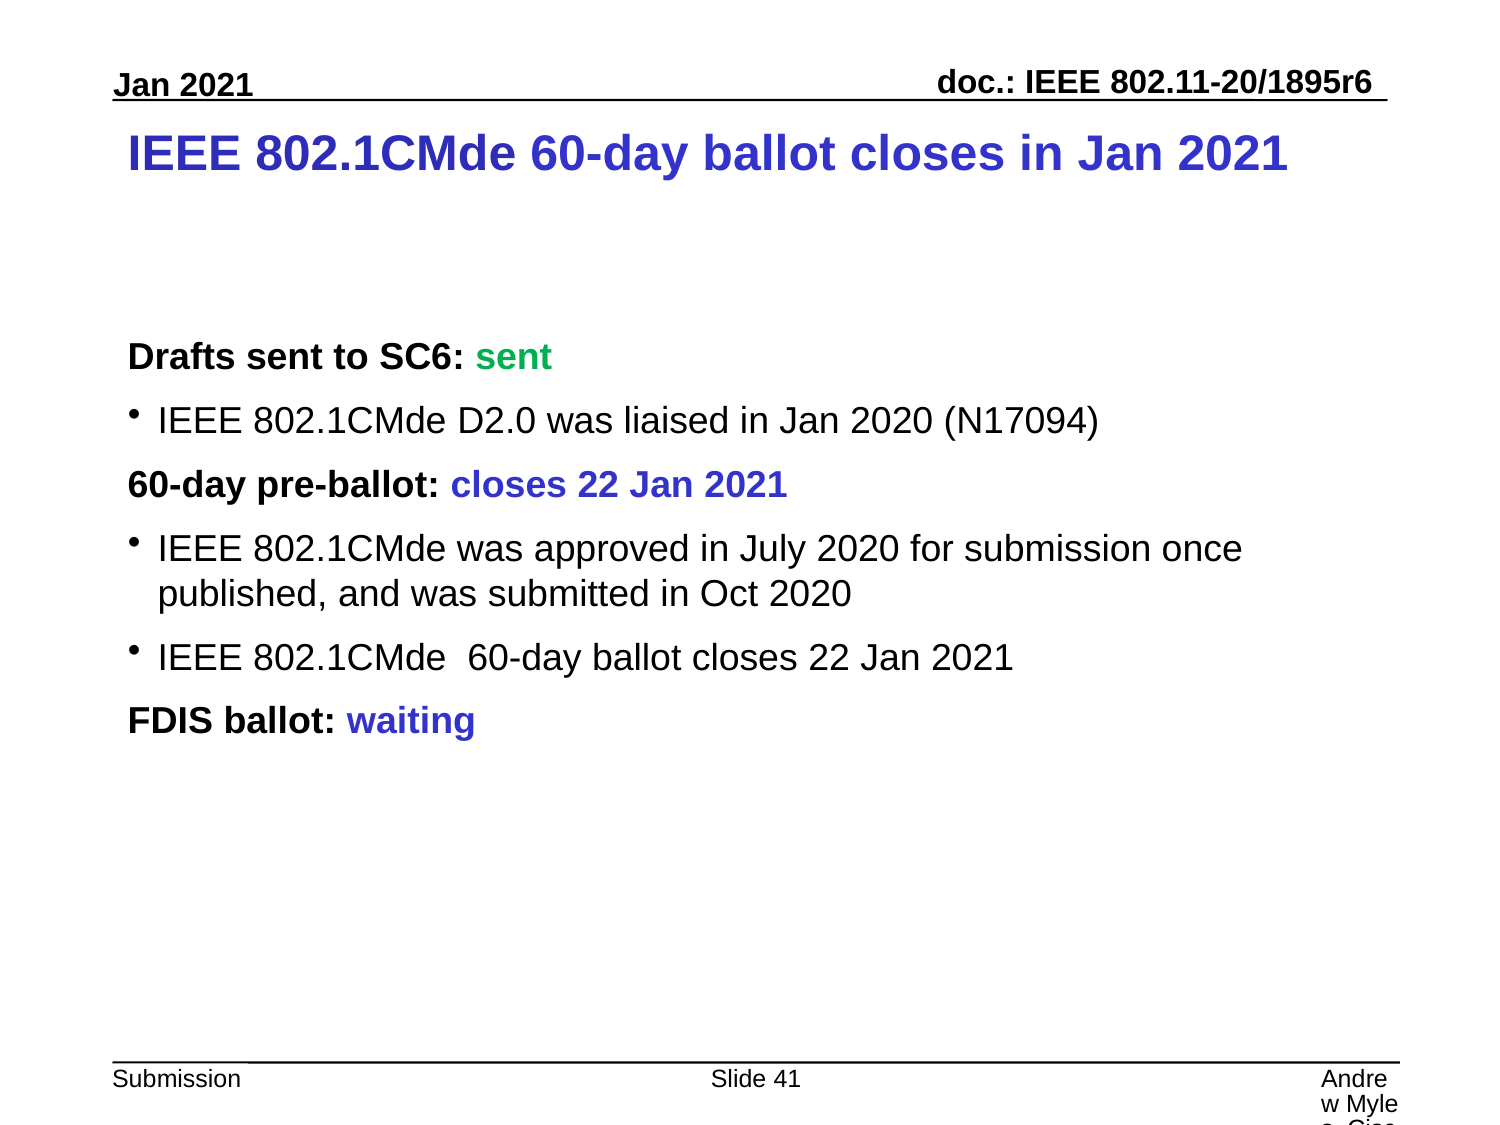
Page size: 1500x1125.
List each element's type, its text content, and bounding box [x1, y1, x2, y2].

list Drafts sent to SC6: sent IEEE 802.1CMde D2.0 was liaised in Jan 2020 (N17094) 60-day pre-ballot: closes 22 Jan 2021 IEEE 802.1CMde was approved in July 2020 for submission once published, and was submitted in Oct 2020 IEEE 802.1CMde 60-day ballot closes 22 Jan 2021 FDIS ballot: waiting [112, 324, 1388, 1000]
title IEEE 802.1CMde 60-day ballot closes in Jan 2021 [112, 112, 1388, 288]
slide_number Slide 41 [709, 1061, 803, 1093]
footer Andrew Myles, Cisco [1320, 1061, 1402, 1093]
